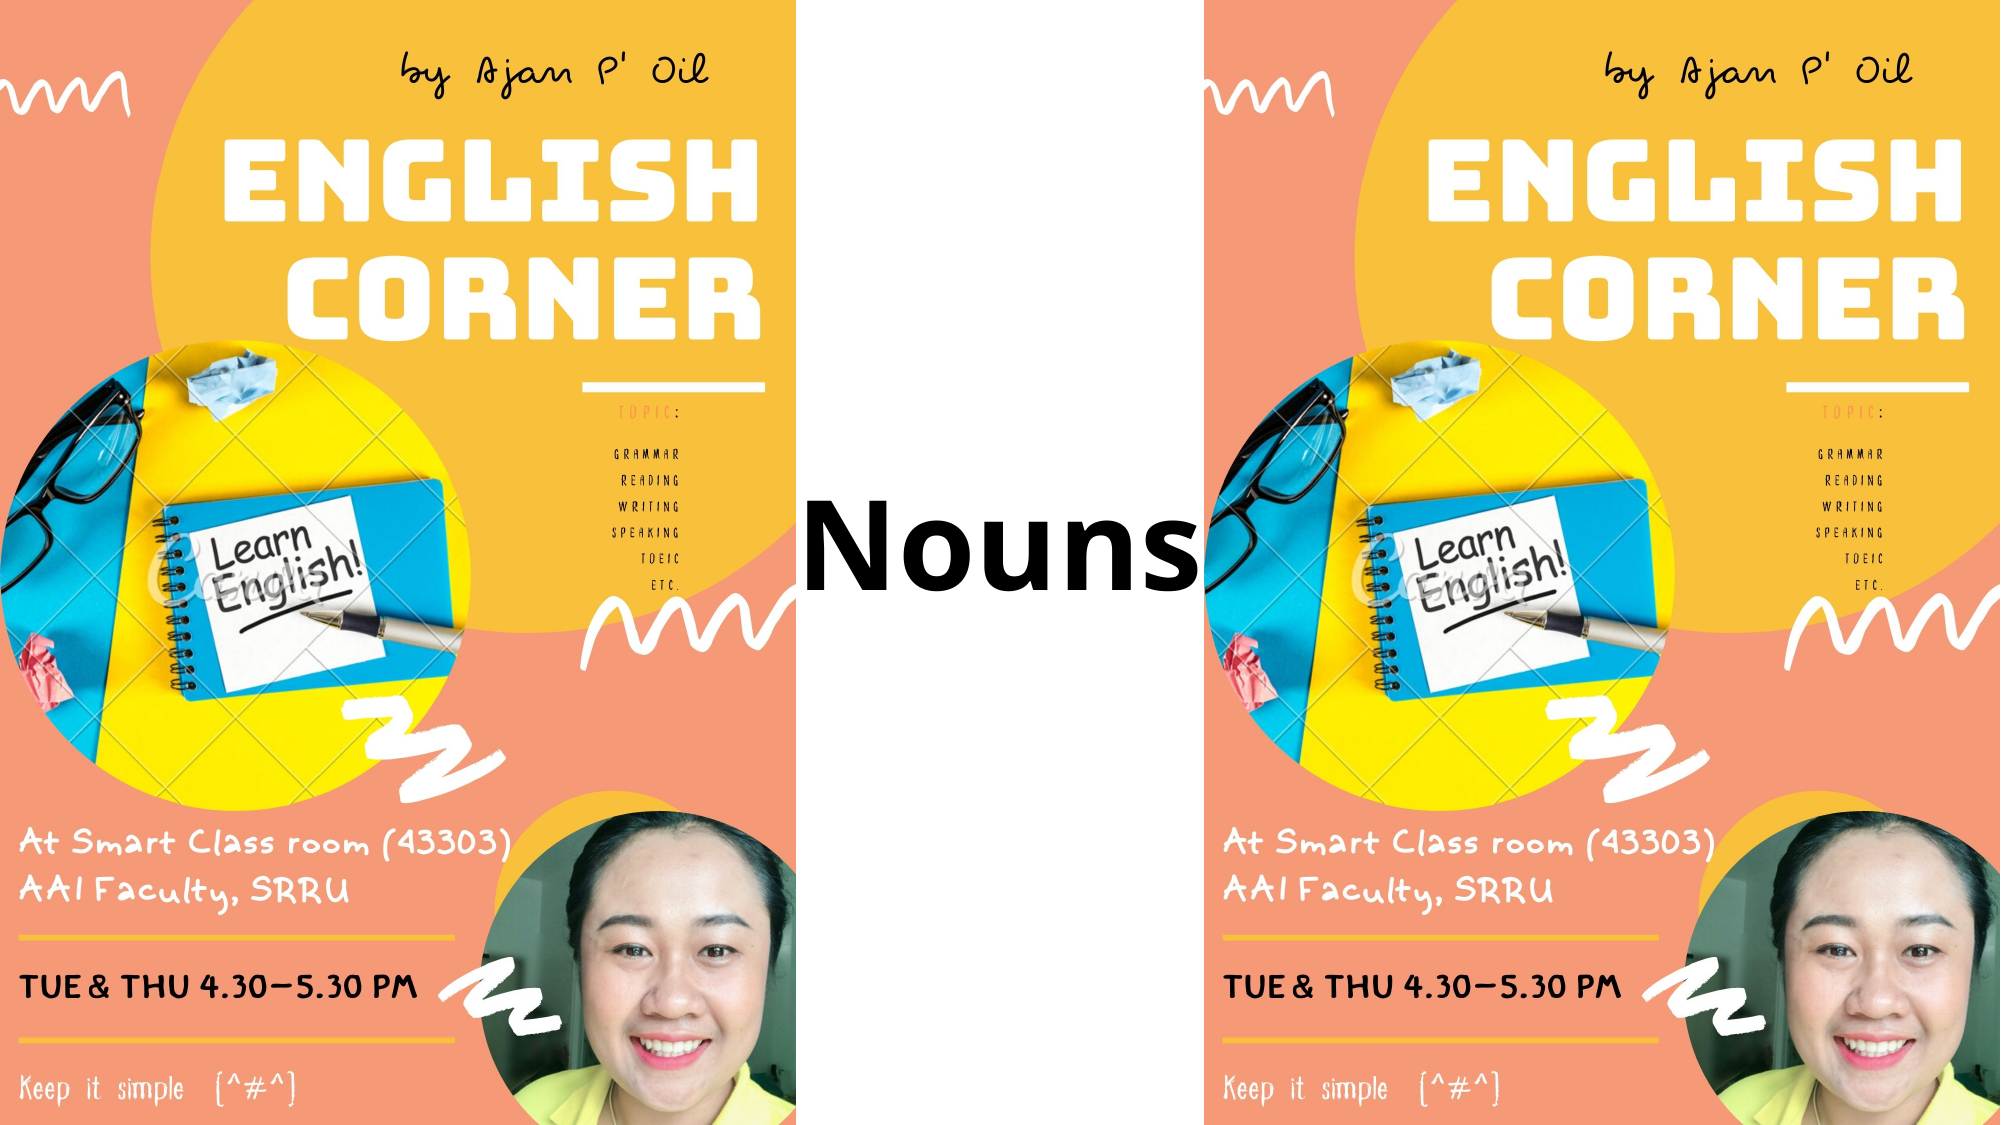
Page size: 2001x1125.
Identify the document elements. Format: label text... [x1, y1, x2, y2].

title Nouns [796, 233, 1204, 625]
picture [0, 0, 796, 1125]
picture [1204, 0, 2000, 1125]
